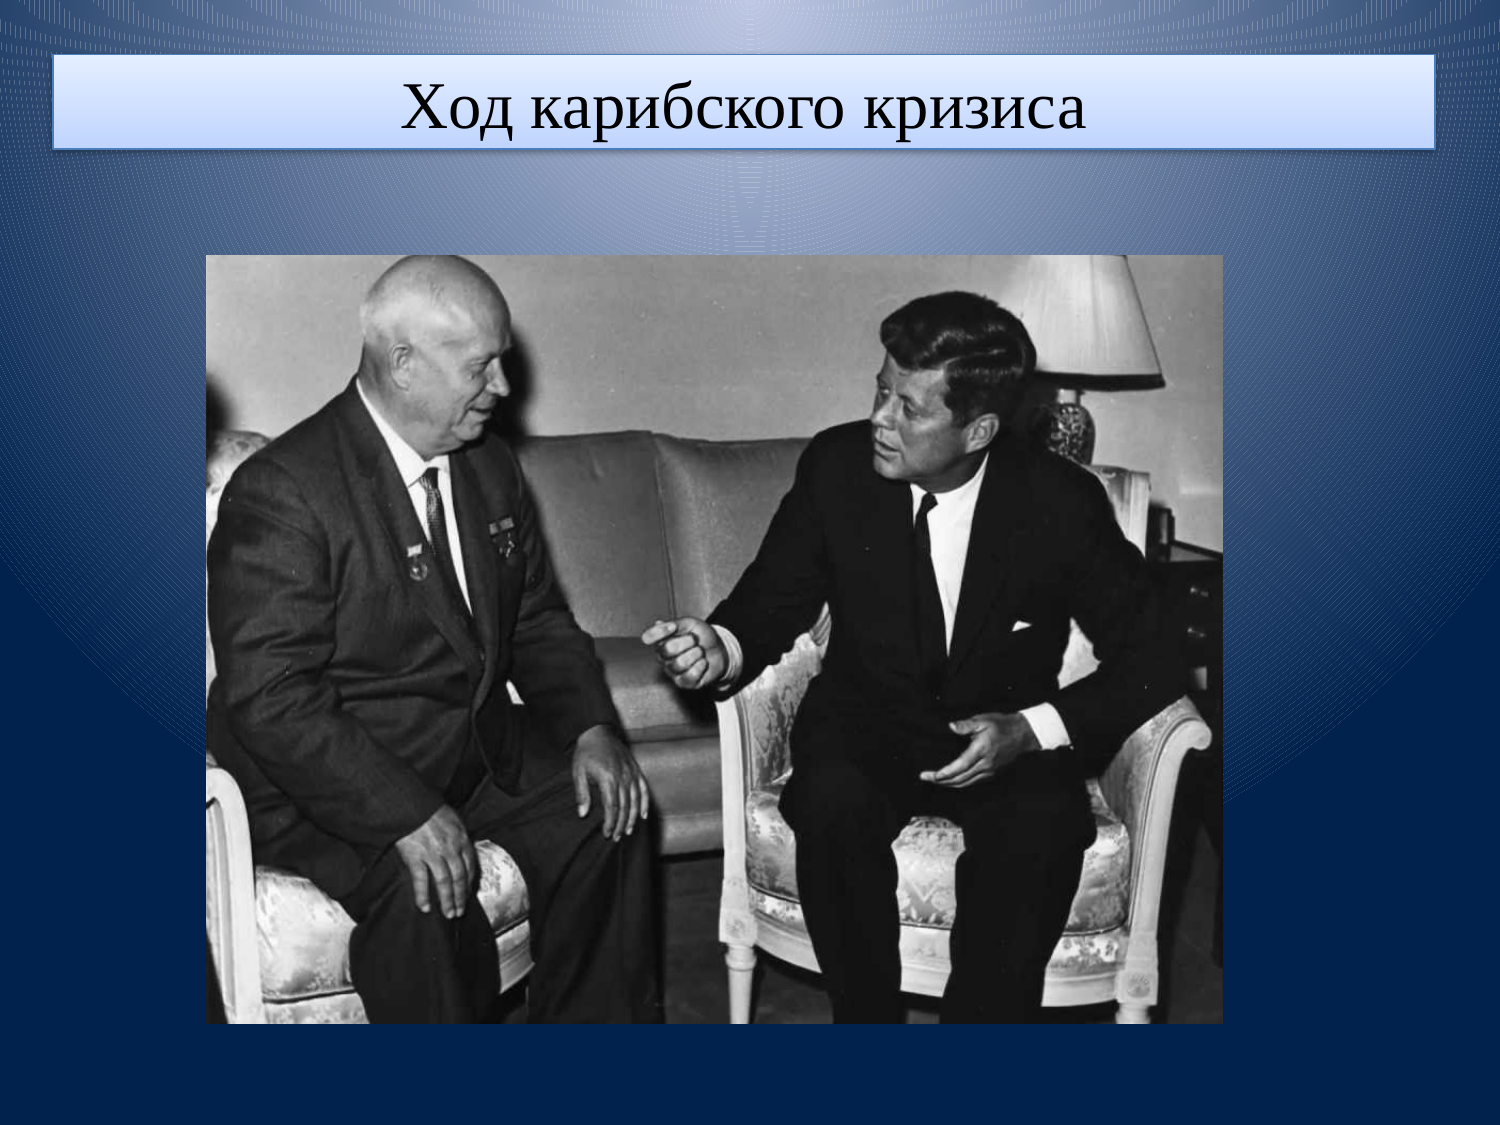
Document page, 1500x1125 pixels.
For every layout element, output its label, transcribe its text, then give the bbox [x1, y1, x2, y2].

text_box Xод карибского кризиса [52, 54, 1436, 150]
title [0, 0, 1500, 1125]
picture [206, 255, 1223, 1024]
